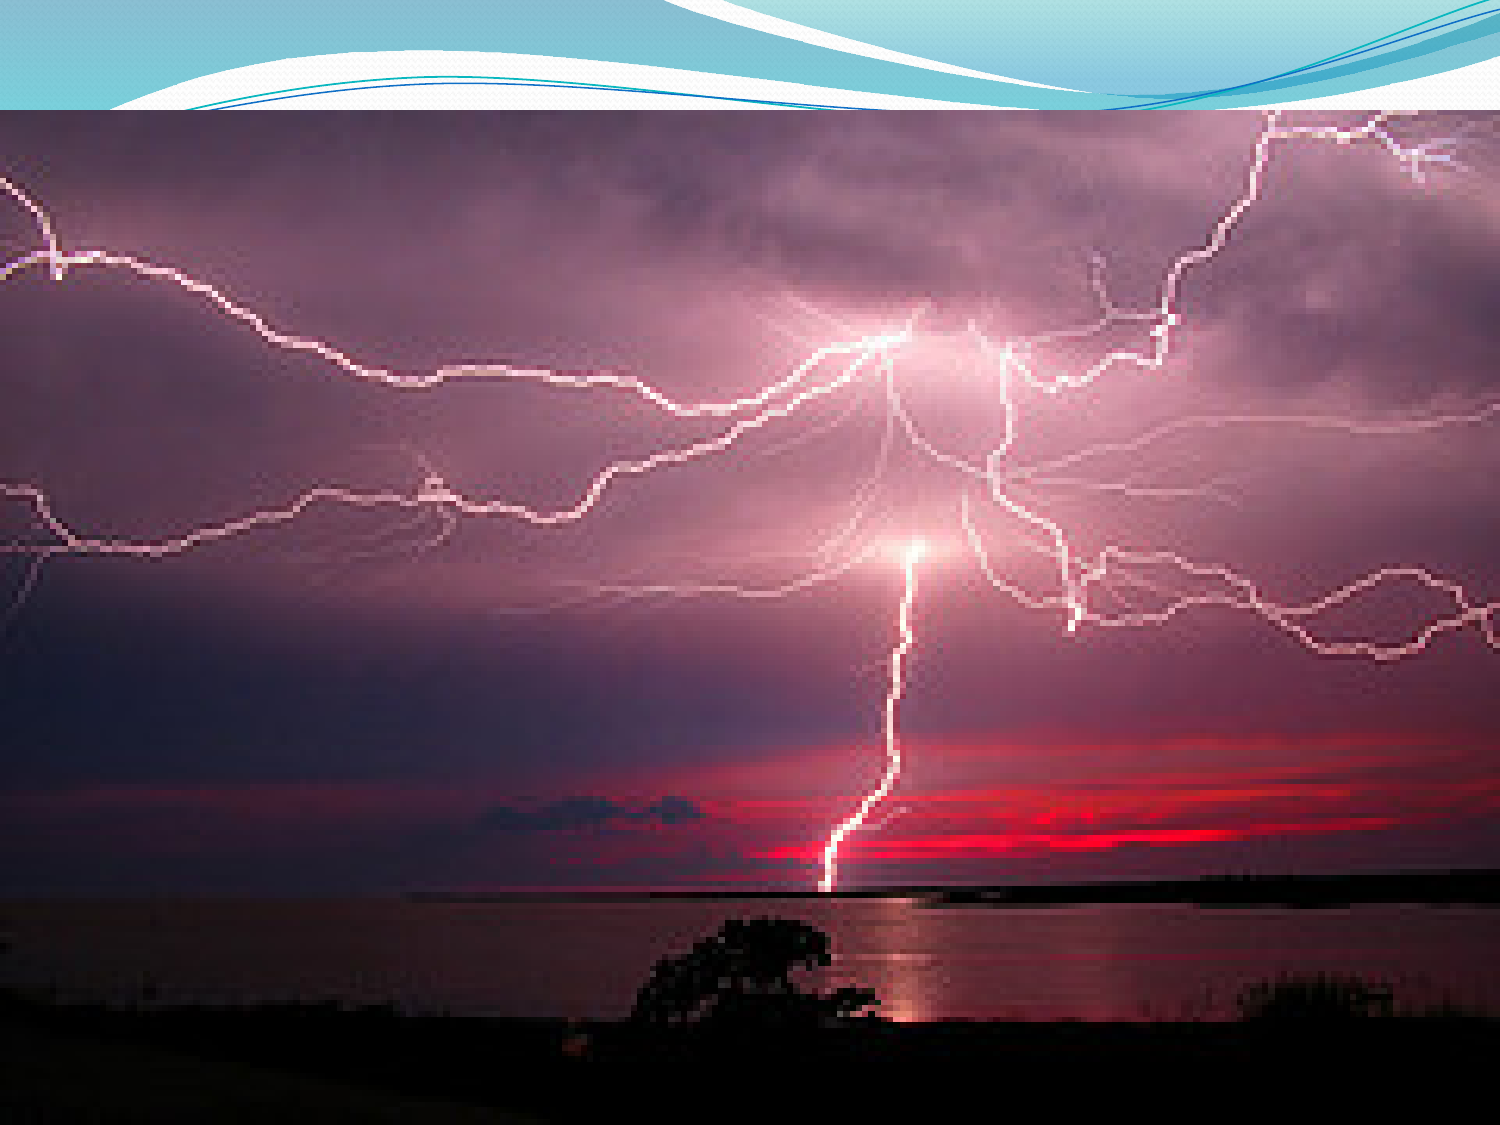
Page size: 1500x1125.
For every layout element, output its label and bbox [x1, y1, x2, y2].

list [0, 110, 1500, 1125]
